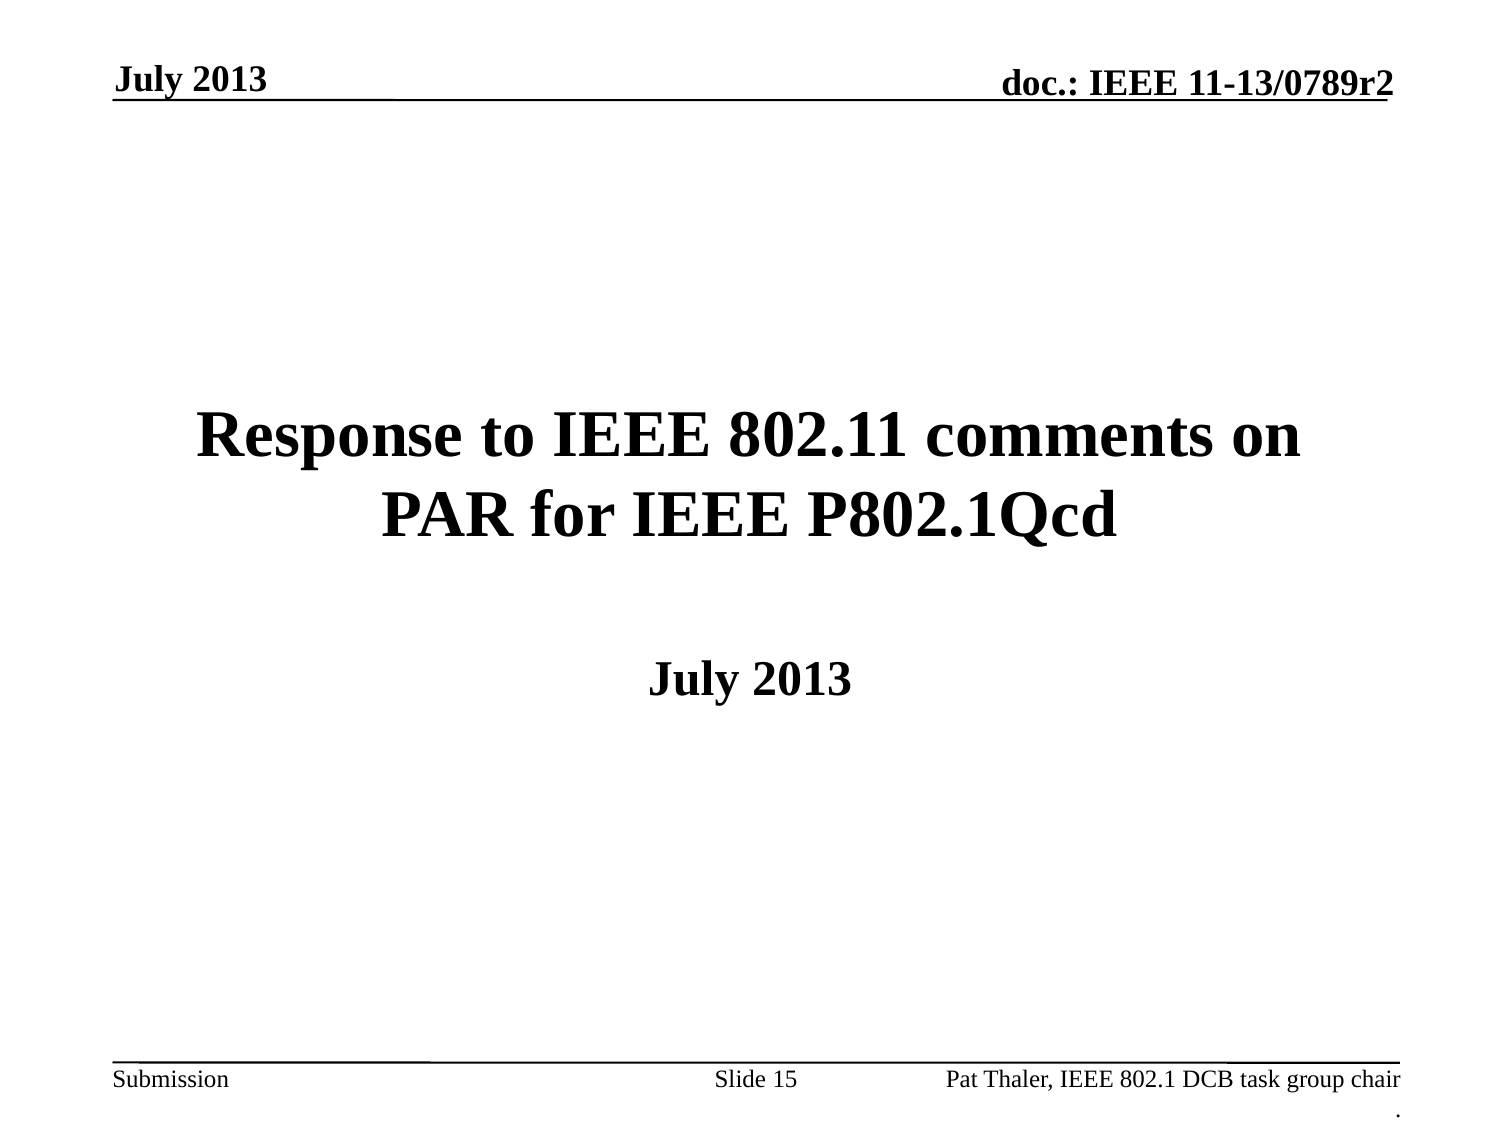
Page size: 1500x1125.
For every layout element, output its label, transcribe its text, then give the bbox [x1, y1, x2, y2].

footer Pat Thaler, IEEE 802.1 DCB task group chair . [878, 1061, 1402, 1093]
slide_number Slide 15 [712, 1061, 800, 1123]
title Response to IEEE 802.11 comments on PAR for IEEE P802.1Qcd [112, 349, 1388, 591]
subtitle July 2013 [224, 637, 1276, 926]
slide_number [114, 54, 423, 100]
